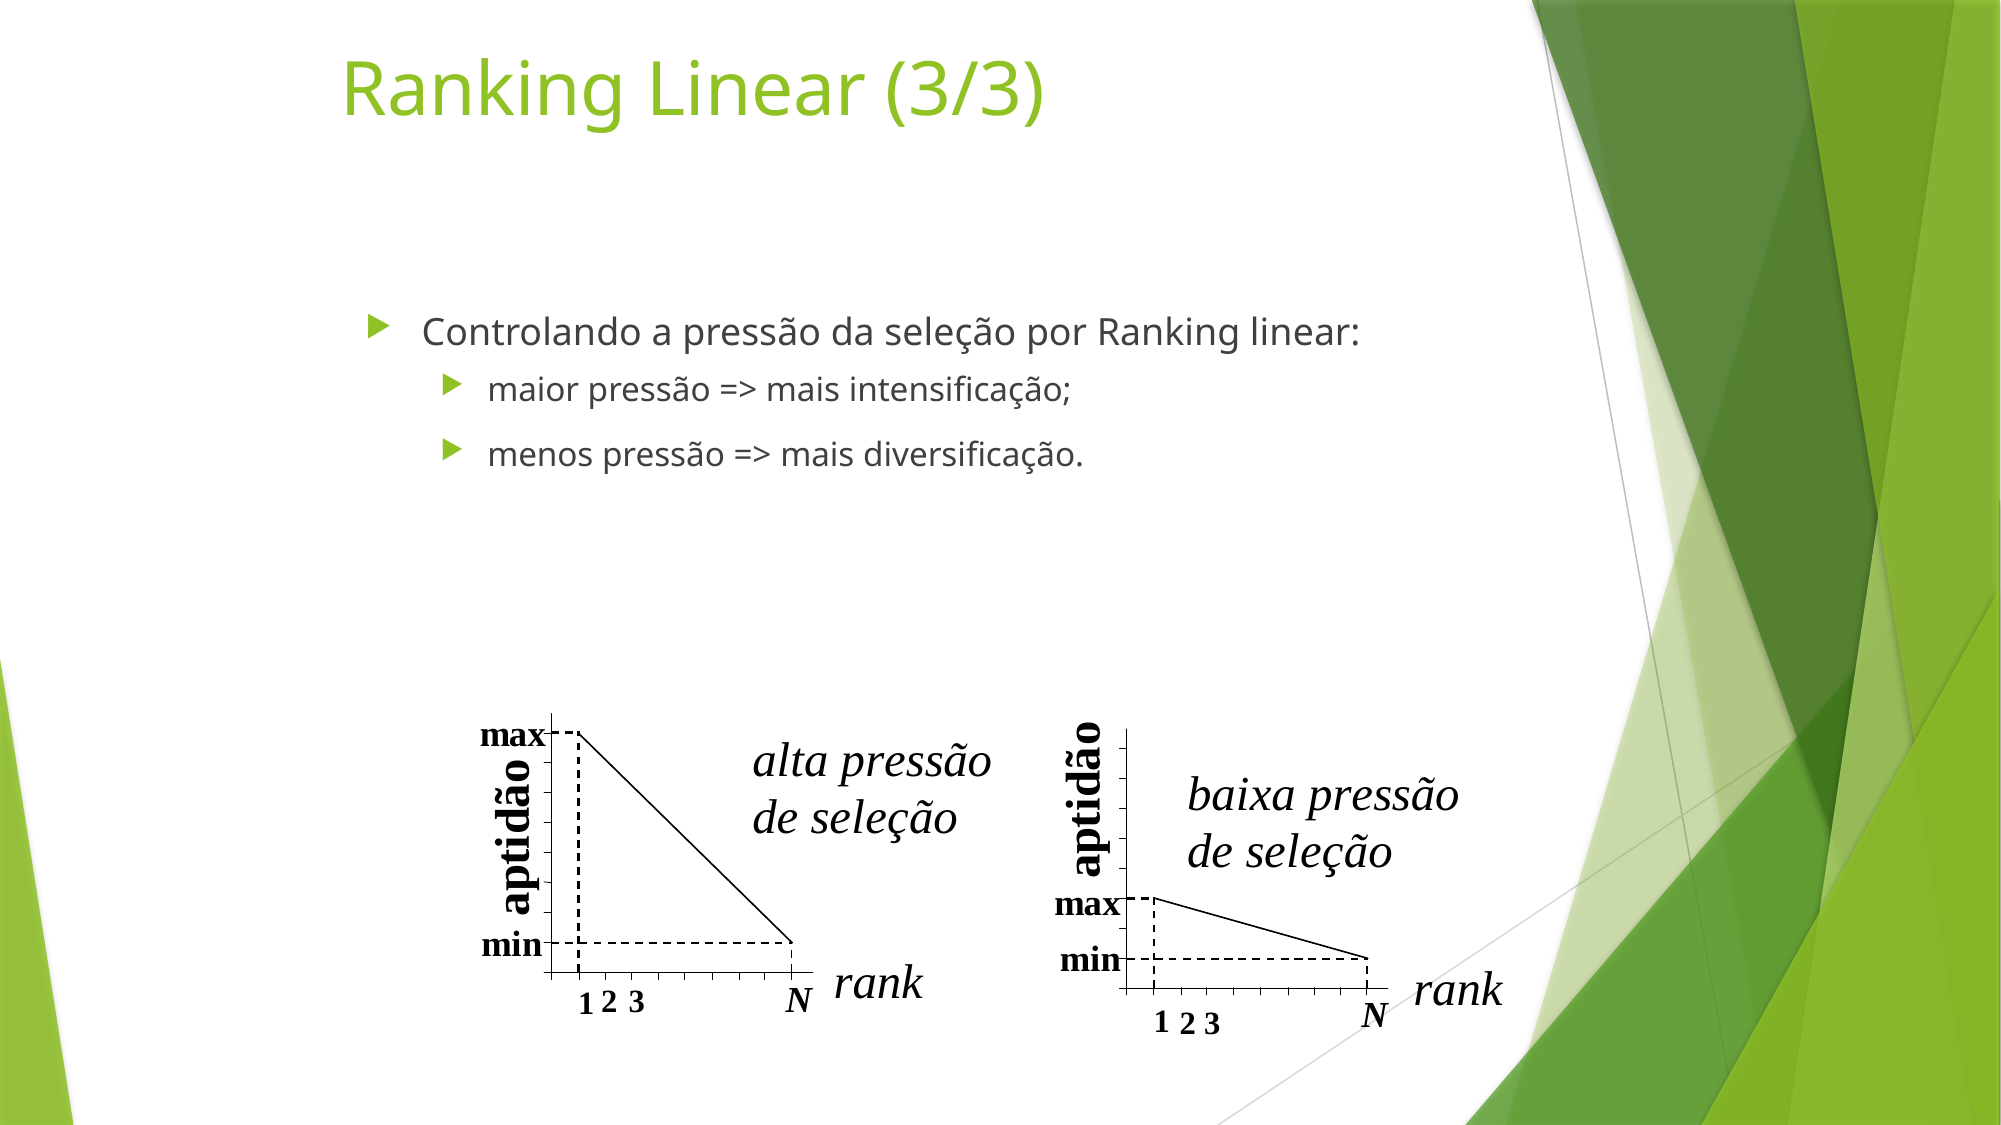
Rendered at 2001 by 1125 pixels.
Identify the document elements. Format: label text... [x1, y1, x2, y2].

title Ranking Linear (3/3) [337, 53, 1625, 257]
picture [464, 688, 1518, 1050]
list Controlando a pressão da seleção por Ranking linear: maior pressão => mais intensificação; menos pressão => mais diversificação. [362, 299, 1688, 954]
